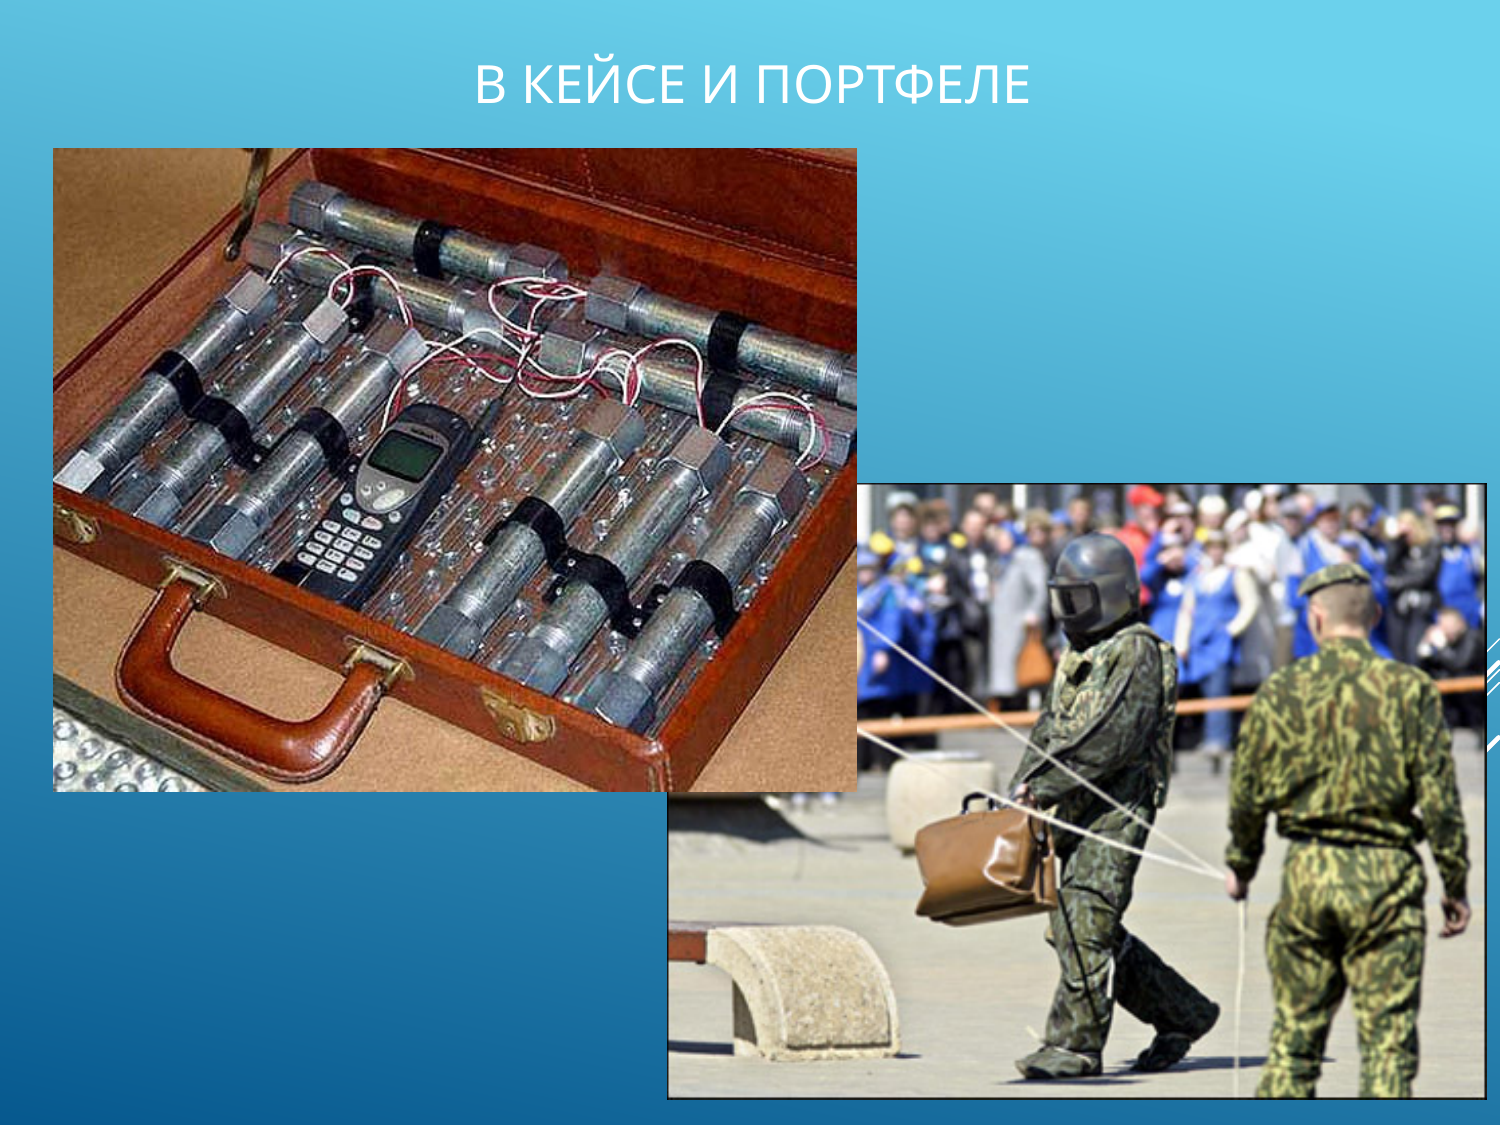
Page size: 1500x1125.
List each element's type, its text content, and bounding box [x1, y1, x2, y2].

title В кейсе и портфеле [301, 42, 1205, 122]
picture [52, 148, 1487, 1101]
